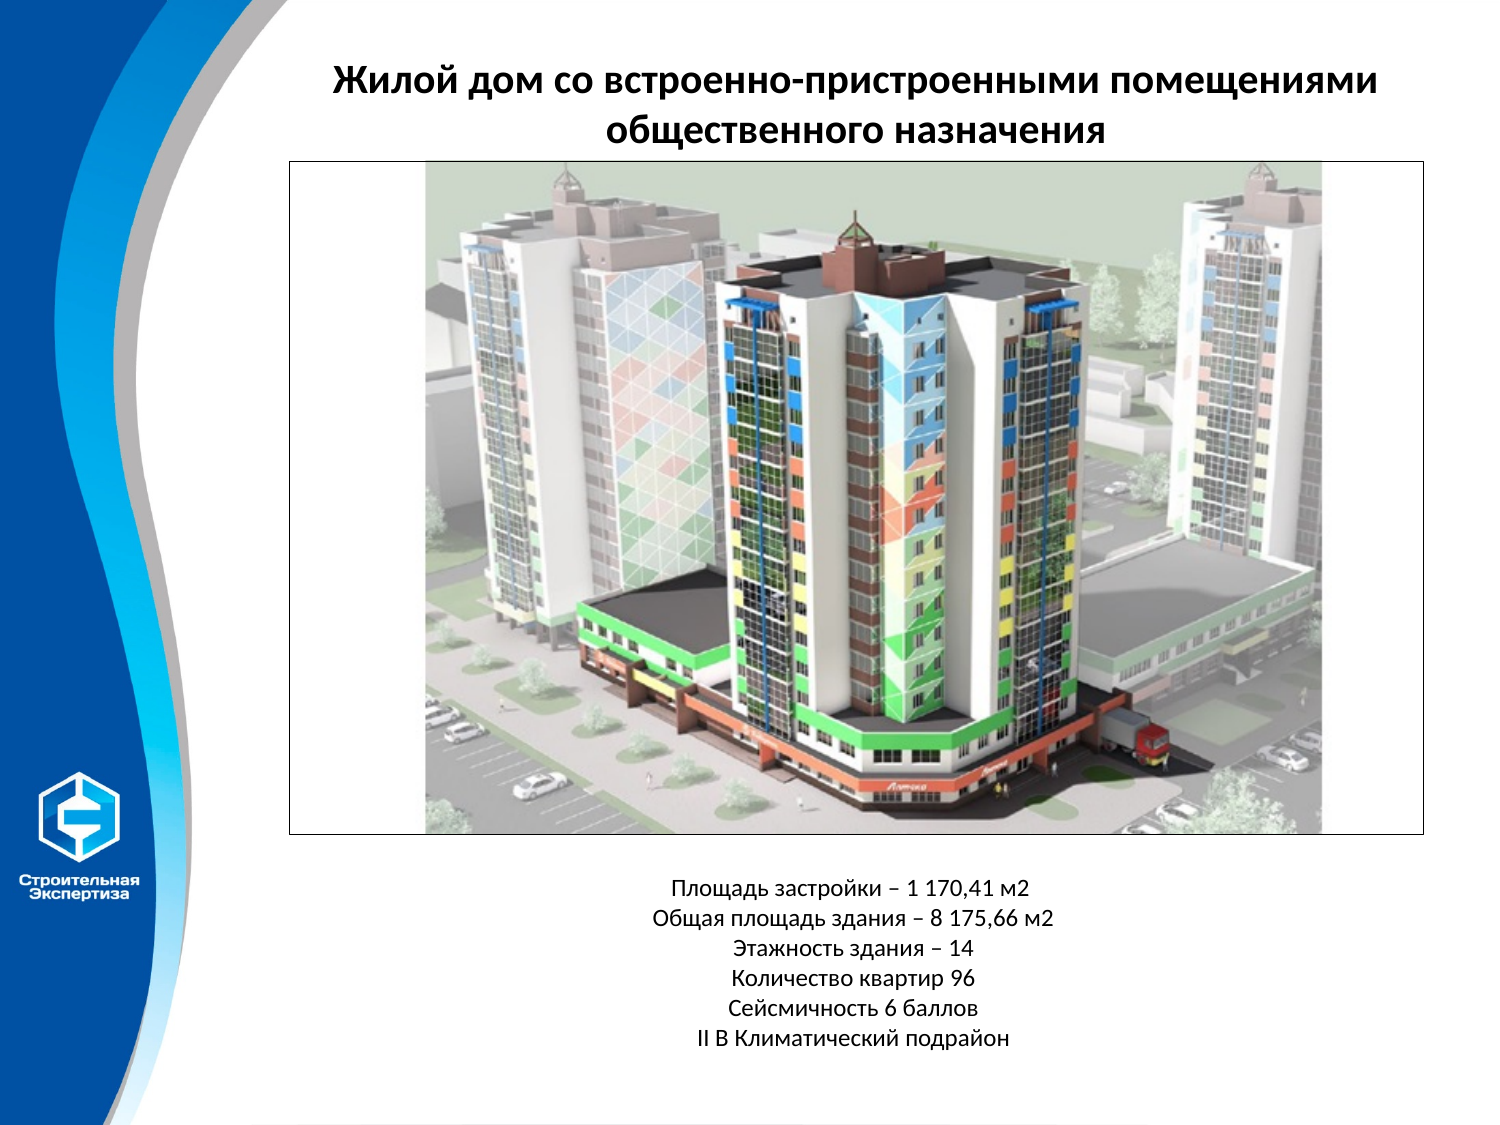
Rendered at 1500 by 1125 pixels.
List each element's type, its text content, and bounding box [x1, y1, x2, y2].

text_box Площадь застройки – 1 170,41 м2 Общая площадь здания – 8 175,66 м2 Этажность здания – 14 Количество квартир 96 Сейсмичность 6 баллов II В Климатический подрайон [286, 841, 1421, 1109]
picture [0, 0, 1500, 1125]
text_box Жилой дом со встроенно-пристроенными помещениями общественного назначения [289, 44, 1424, 160]
